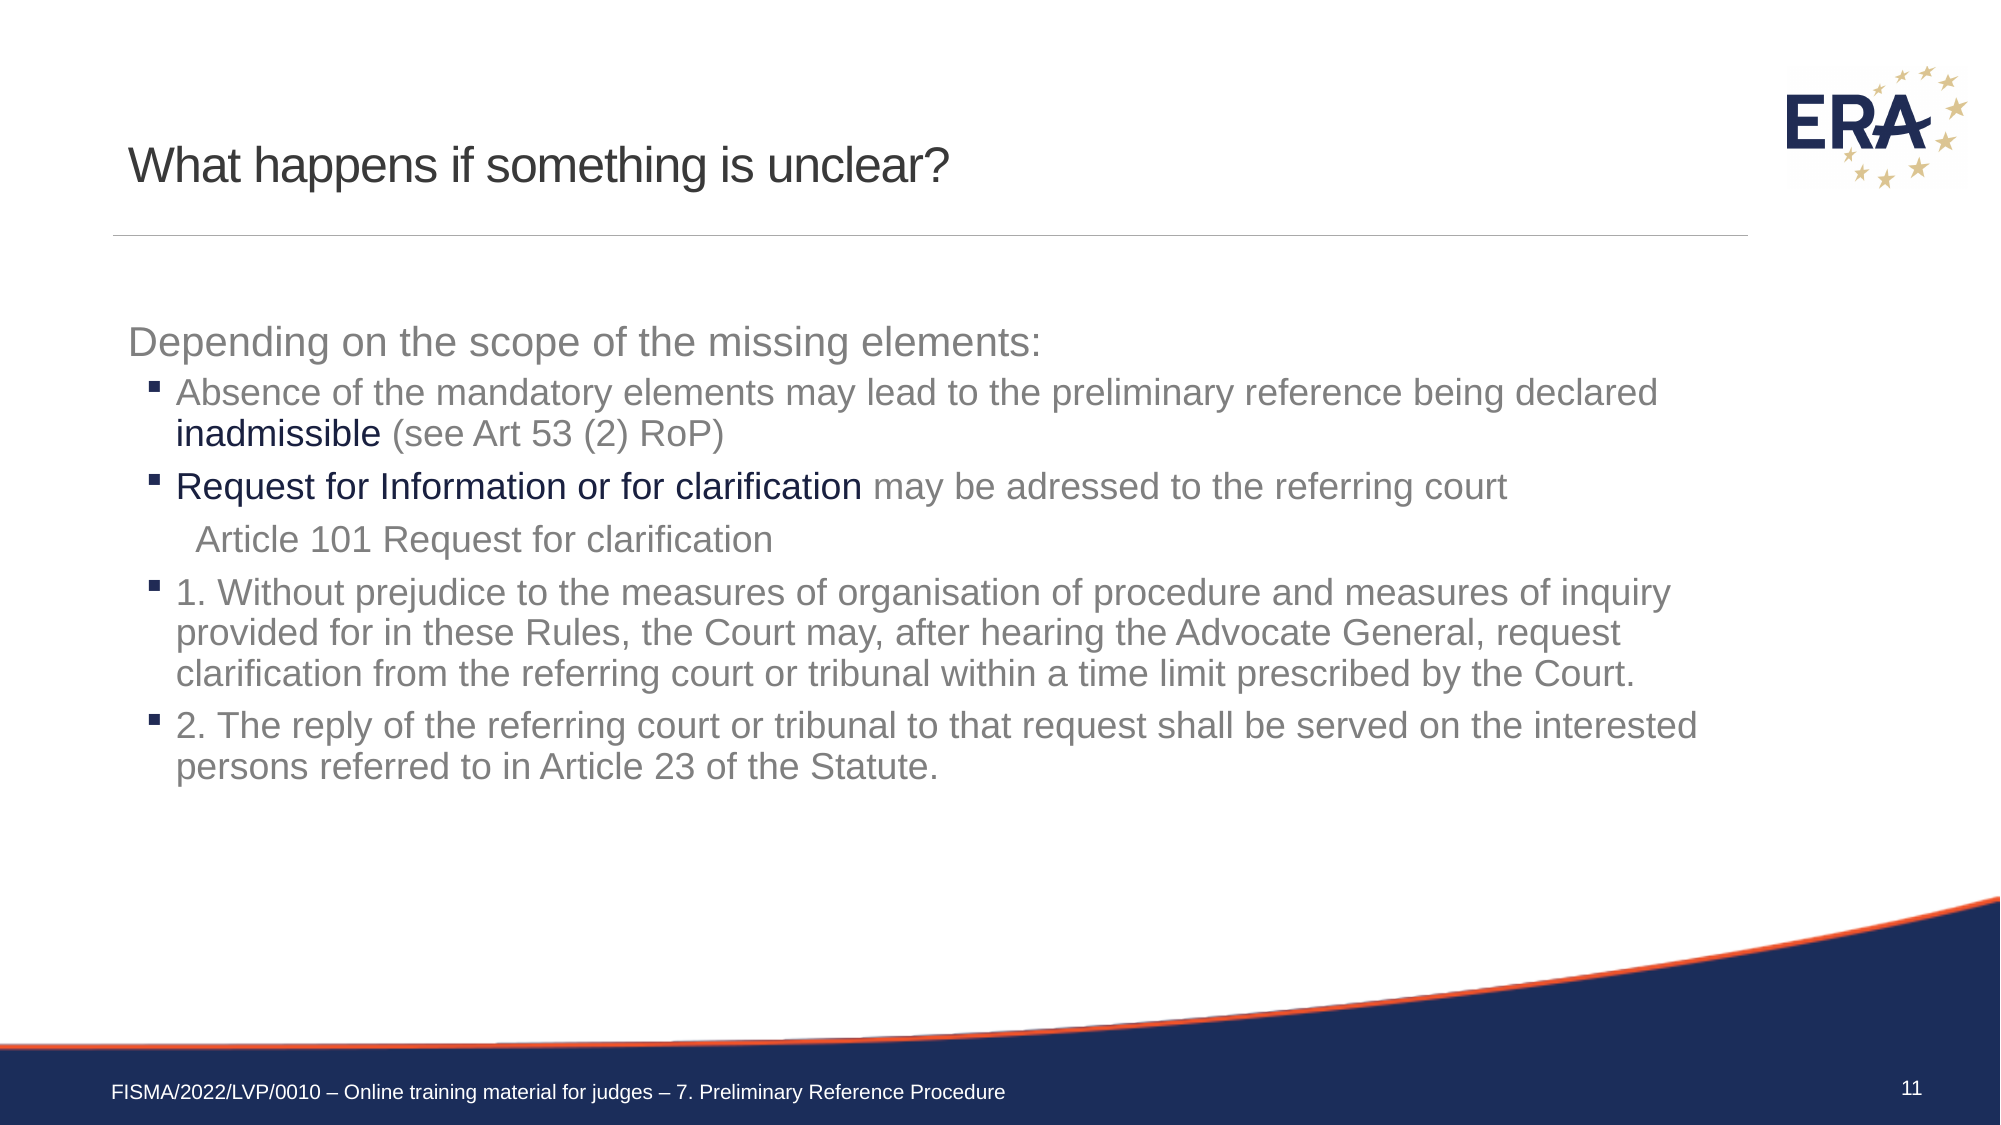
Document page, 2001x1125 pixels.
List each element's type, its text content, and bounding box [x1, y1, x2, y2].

picture [1787, 66, 1968, 189]
picture [0, 889, 2000, 1125]
list Depending on the scope of the missing elements: Absence of the mandatory elements may lead to the preliminary reference being declared inadmissible (see Art 53 (2) RoP) Request for Information or for clarification may be adressed to the referring court Article 101 Request for clarification 1. Without prejudice to the measures of organisation of procedure and measures of inquiry provided for in these Rules, the Court may, after hearing the Advocate General, request clarification from the referring court or tribunal within a time limit prescribed by the Court. 2. The reply of the referring court or tribunal to that request shall be served on the interested persons referred to in Article 23 of the Statute. [112, 312, 1740, 1013]
slide_number 11 [1722, 1056, 1938, 1117]
title What happens if something is unclear? [112, 42, 1740, 201]
text_box FISMA/2022/LVP/0010 – Online training material for judges – 7. Preliminary Reference Procedure [96, 1070, 1250, 1111]
